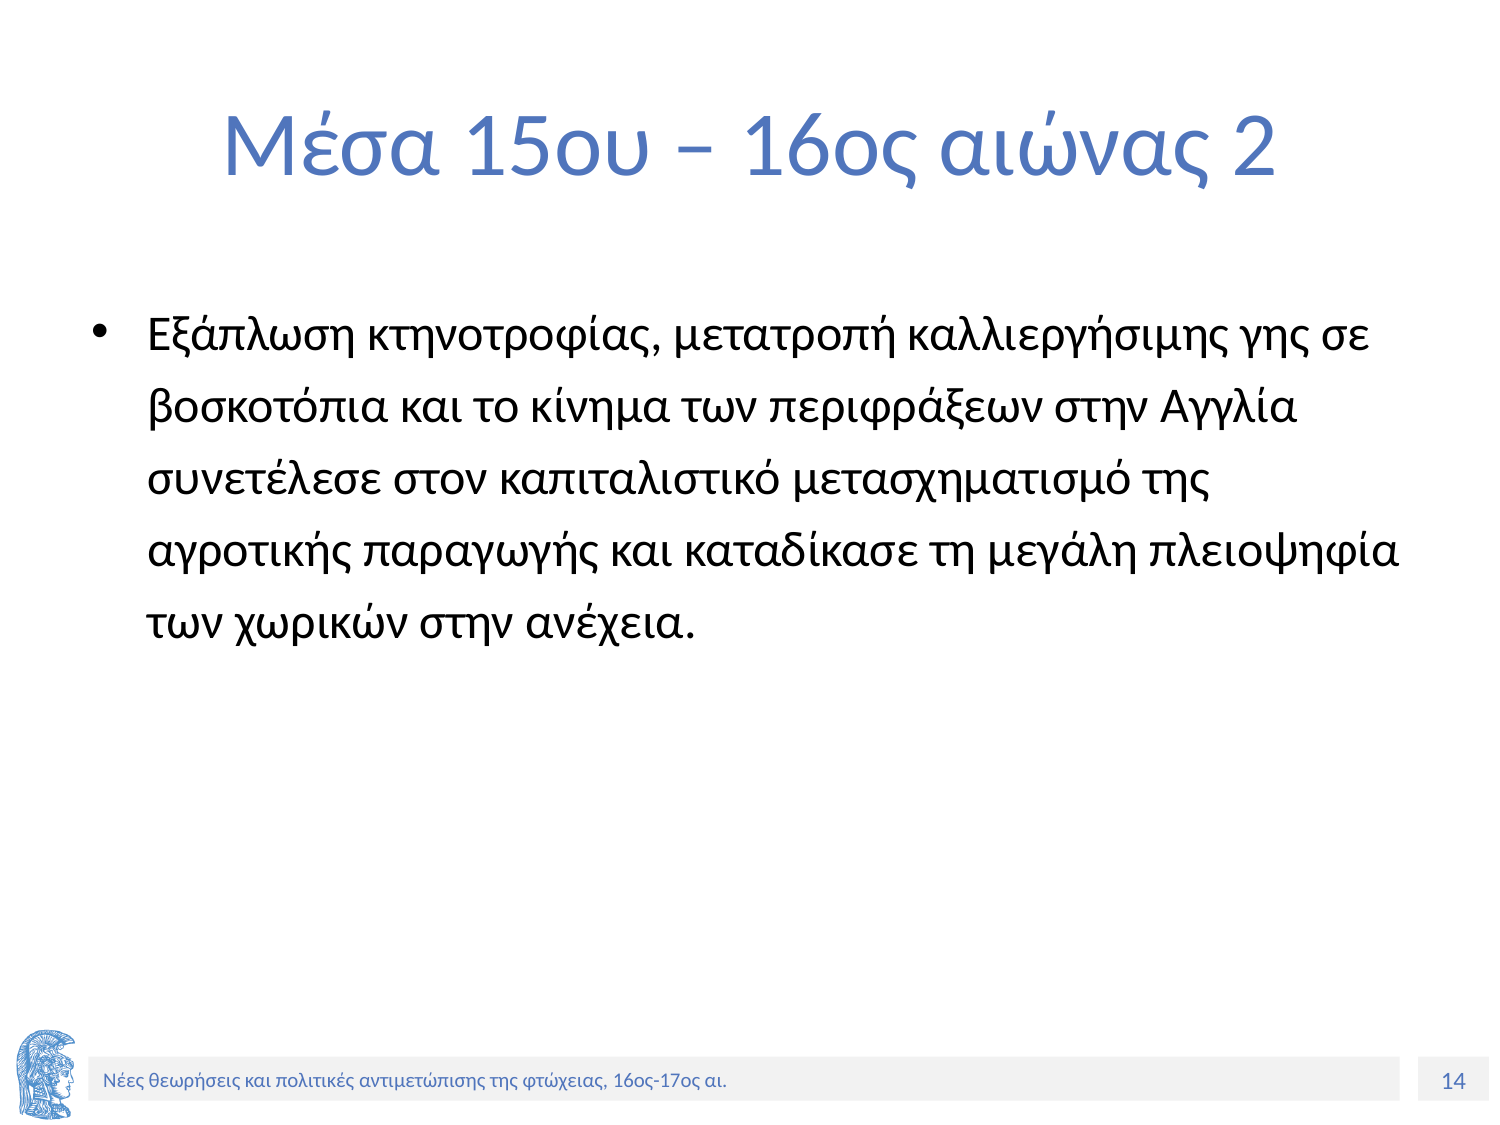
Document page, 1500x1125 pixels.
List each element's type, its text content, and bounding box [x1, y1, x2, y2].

picture [9, 1026, 81, 1120]
title Μέσα 15ου – 16ος αιώνας 2 [75, 45, 1425, 233]
list Εξάπλωση κτηνοτροφίας, μετατροπή καλλιεργήσιμης γης σε βοσκοτόπια και το κίνημα των περιφράξεων στην Αγγλία συνετέλεσε στον καπιταλιστικό μετασχηματισμό της αγροτικής παραγωγής και καταδίκασε τη μεγάλη πλειοψηφία των χωρικών στην ανέχεια. [76, 280, 1427, 1024]
